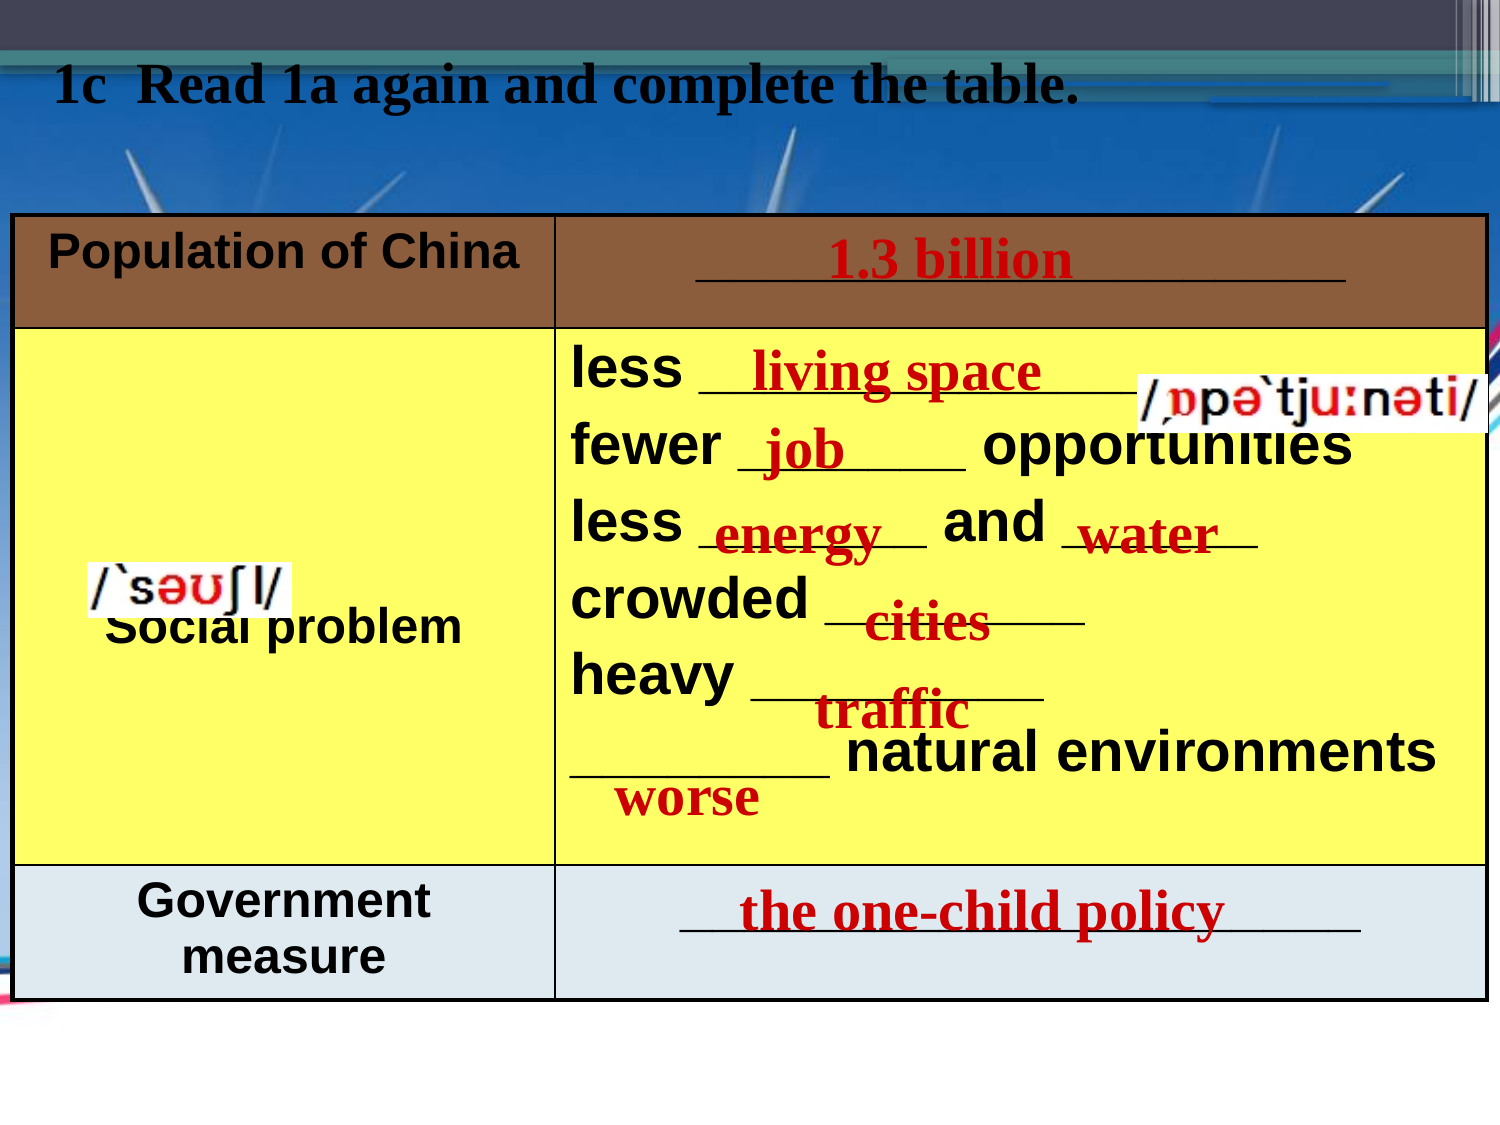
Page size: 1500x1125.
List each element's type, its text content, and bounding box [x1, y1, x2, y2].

text_box 1.3 billion [812, 212, 1275, 298]
text_box job [749, 410, 1213, 487]
table_header ____________________ [556, 217, 1485, 327]
table_cell _____________________ [556, 866, 1485, 998]
text_box cities [849, 575, 1313, 660]
table_cell less ______________ fewer _______ opportunities less _______ and ______ crowded ________ heavy _________ ________ natural environments [556, 329, 1485, 864]
table_cell Social problem [15, 329, 554, 864]
text_box the one-child policy [724, 864, 1400, 950]
text_box energy [699, 487, 1062, 573]
table_cell Government measure [15, 866, 554, 998]
text_box living space [737, 324, 1200, 410]
picture [87, 562, 292, 618]
text_box water [1062, 487, 1400, 573]
text_box 1c Read 1a again and complete the table. [37, 37, 1350, 123]
text_box worse [599, 750, 1063, 835]
picture [0, 74, 1500, 1125]
picture [1137, 374, 1488, 433]
text_box traffic [799, 662, 1263, 748]
table_header Population of China [15, 217, 554, 327]
picture [1350, 81, 1390, 87]
